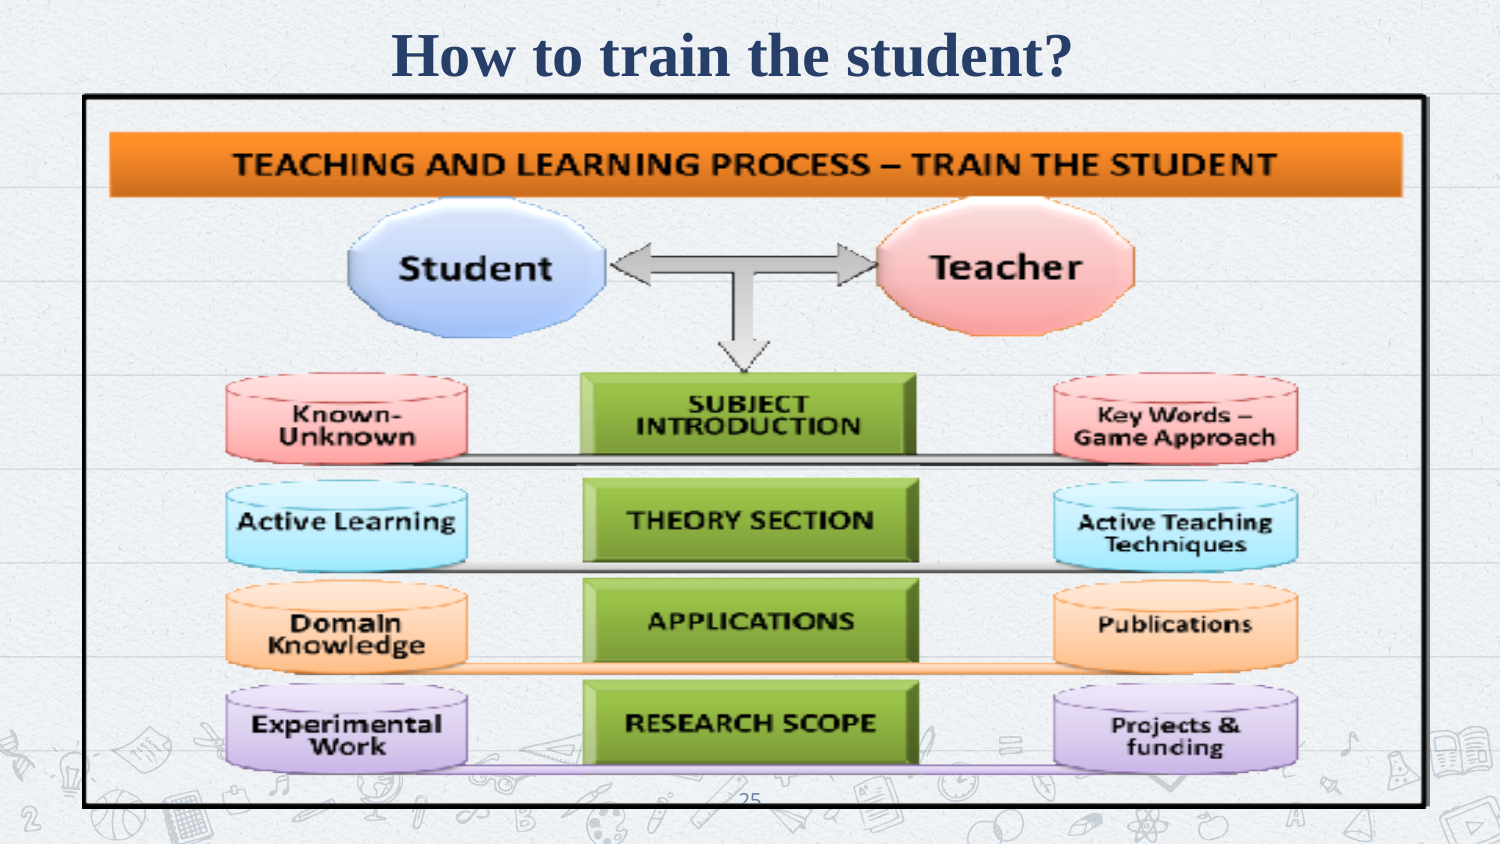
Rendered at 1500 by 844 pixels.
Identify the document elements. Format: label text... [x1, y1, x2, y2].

slide_number 25 [705, 817, 795, 825]
picture [0, 0, 1500, 844]
title How to train the student? [152, 0, 1315, 91]
